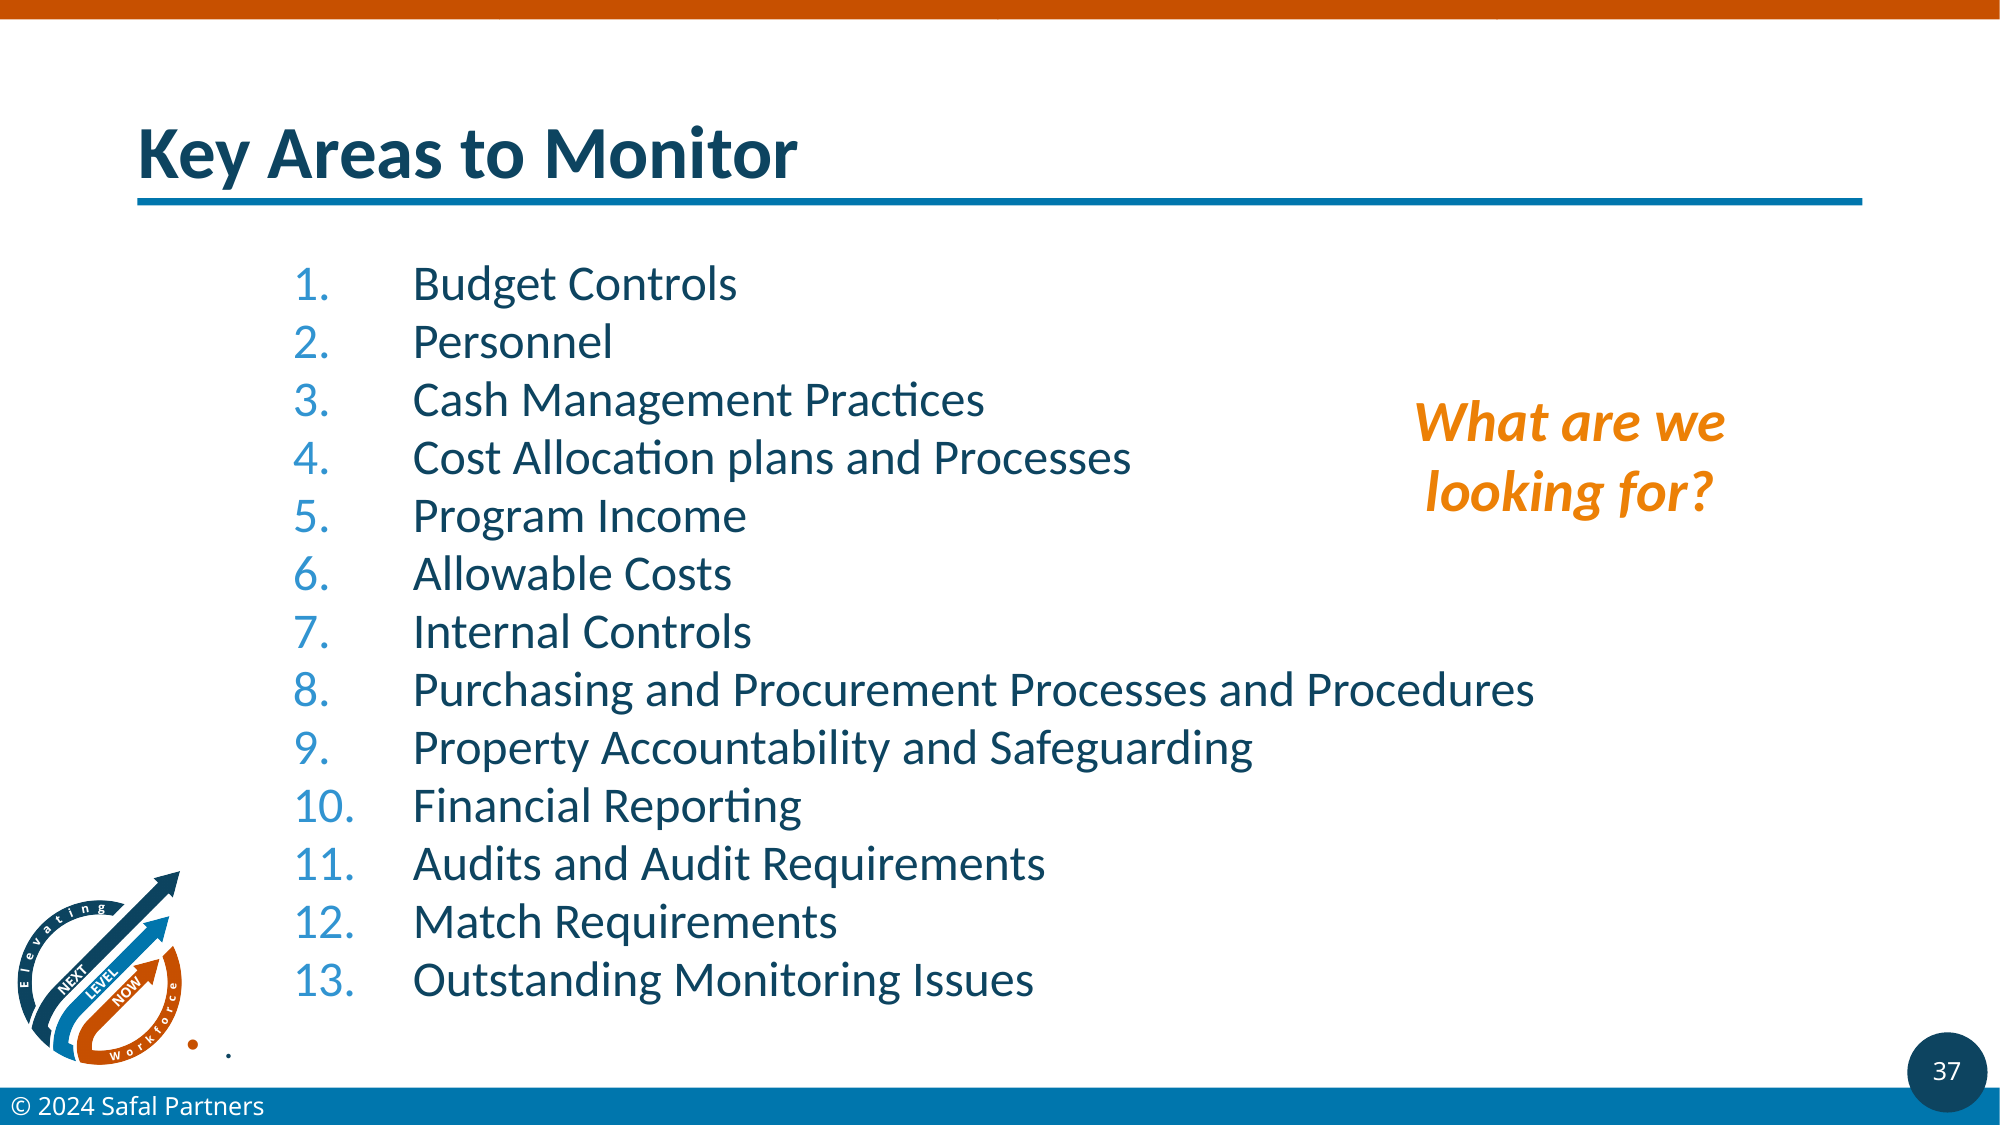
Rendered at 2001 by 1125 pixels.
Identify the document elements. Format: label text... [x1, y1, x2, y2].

title Key Areas to Monitor [123, 71, 1849, 237]
list Budget Controls Personnel Cash Management Practices Cost Allocation plans and Processes Program Income Allowable Costs Internal Controls Purchasing and Procurement Processes and Procedures Property Accountability and Safeguarding Financial Reporting Audits and Audit Requirements Match Requirements Outstanding Monitoring Issues . [171, 185, 1897, 936]
picture [0, 867, 203, 1071]
text_box What are we looking for? [1359, 376, 1781, 531]
